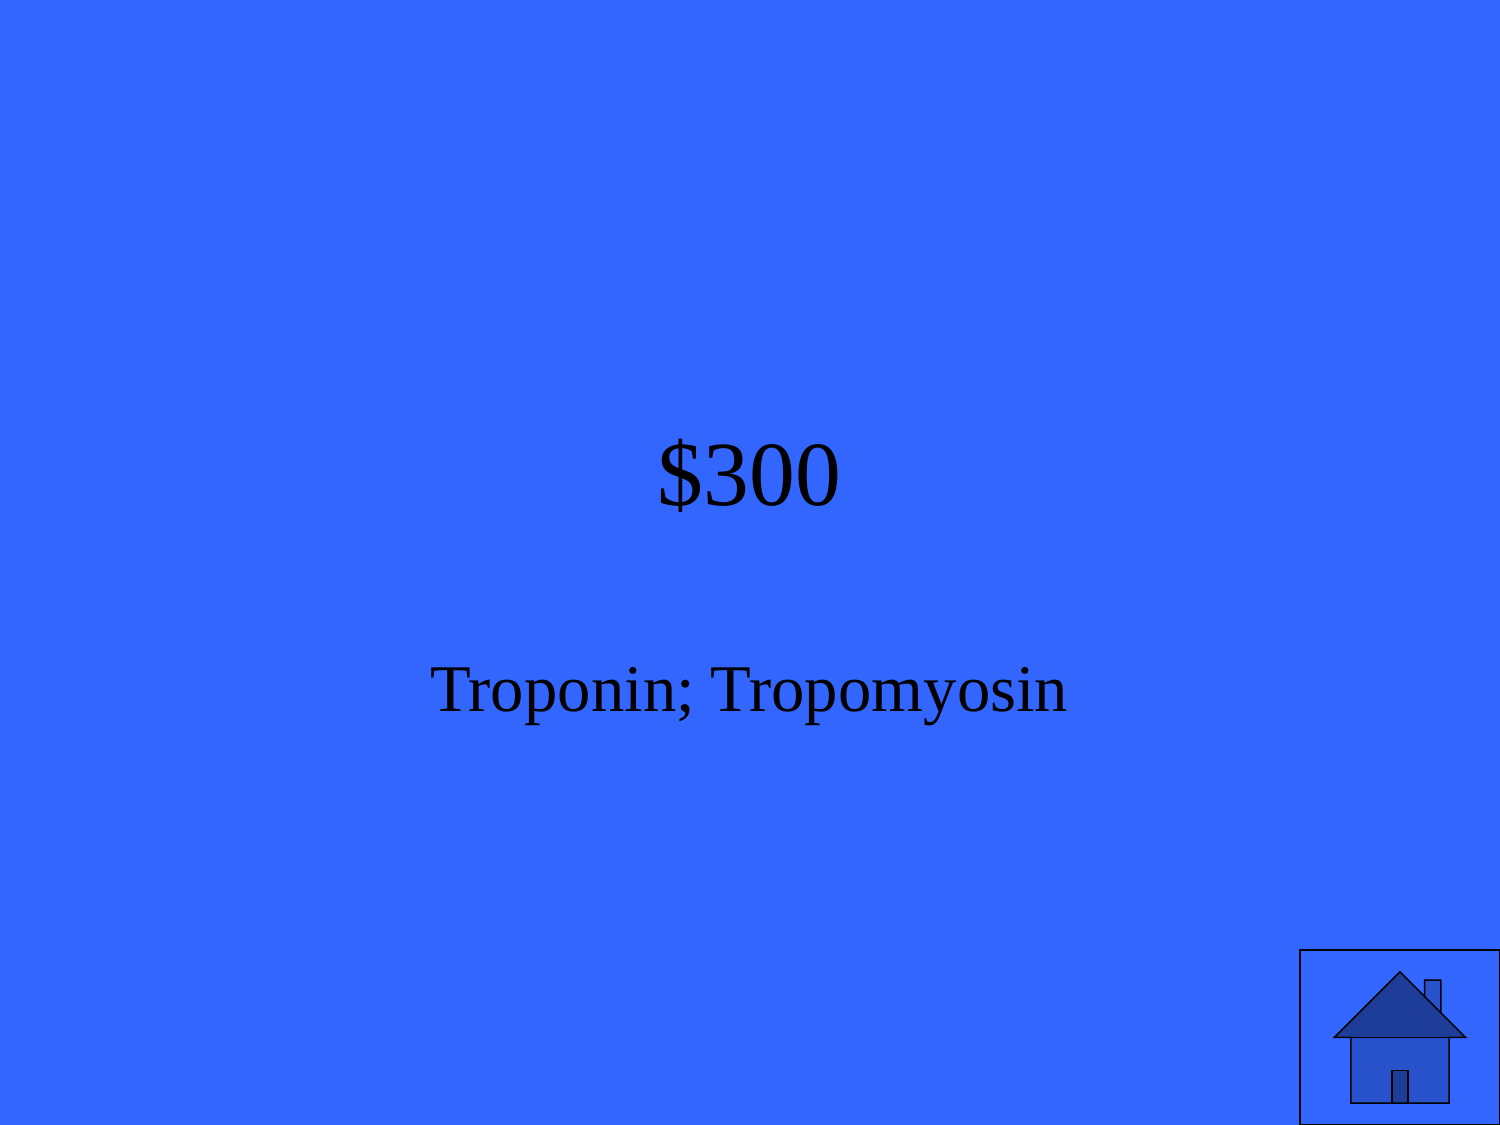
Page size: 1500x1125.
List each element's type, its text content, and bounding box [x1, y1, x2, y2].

text_box [1299, 950, 1500, 1125]
subtitle Troponin; Tropomyosin [224, 637, 1276, 926]
title $300 [112, 374, 1388, 563]
